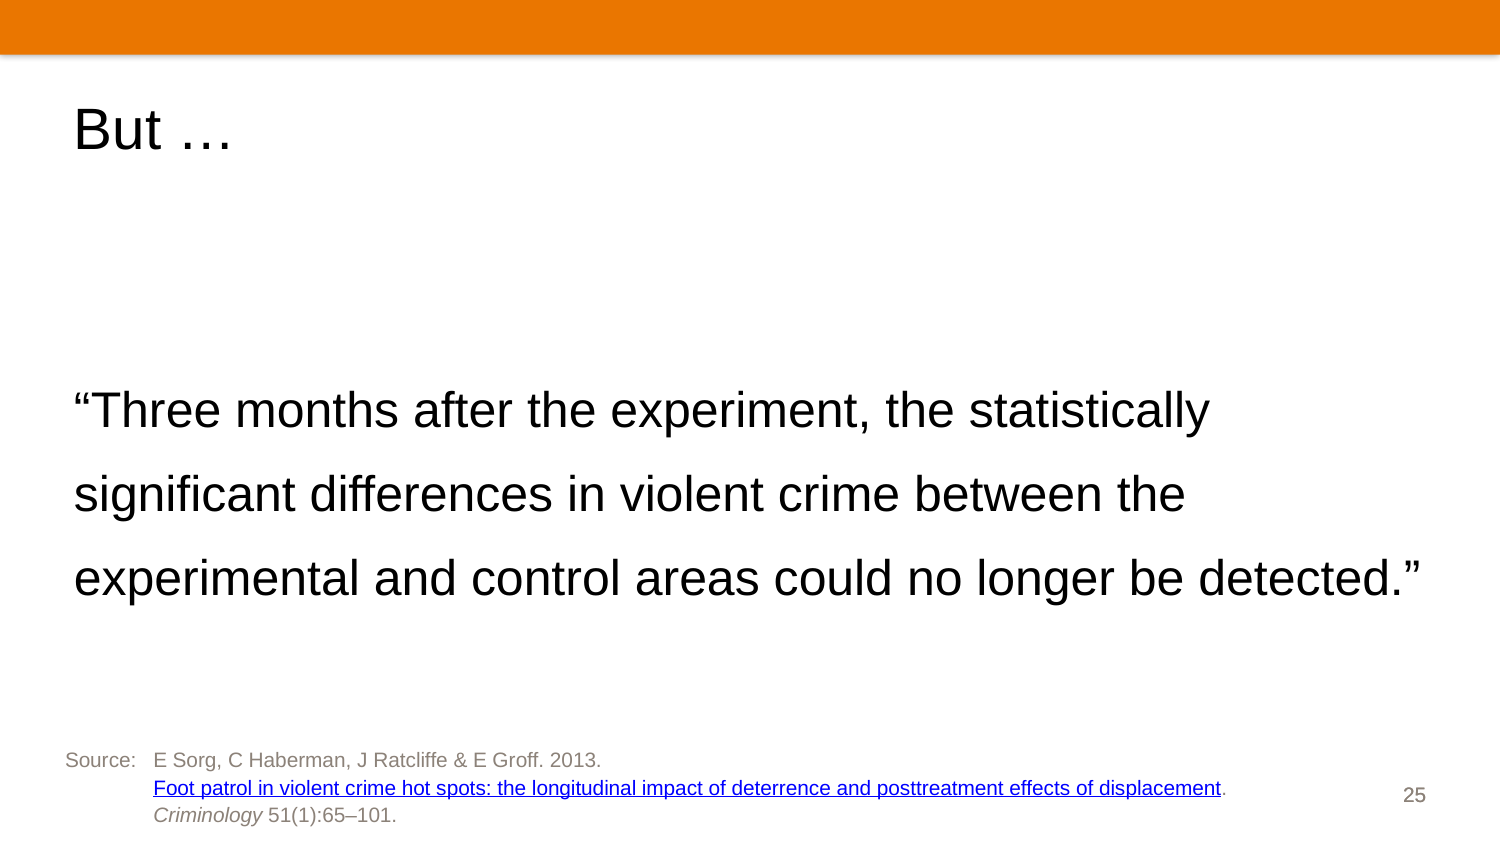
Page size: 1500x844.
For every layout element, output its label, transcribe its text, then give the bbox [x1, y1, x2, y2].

list “Three months after the experiment, the statistically significant differences in violent crime between the experimental and control areas could no longer be detected.” [59, 211, 1441, 749]
title But … [59, 59, 1441, 207]
list Source: E Sorg, C Haberman, J Ratcliffe & E Groff. 2013. Foot patrol in violent crime hot spots: the longitudinal impact of deterrence and posttreatment effects of displacement. Criminology 51(1):65–101. [59, 752, 1323, 819]
